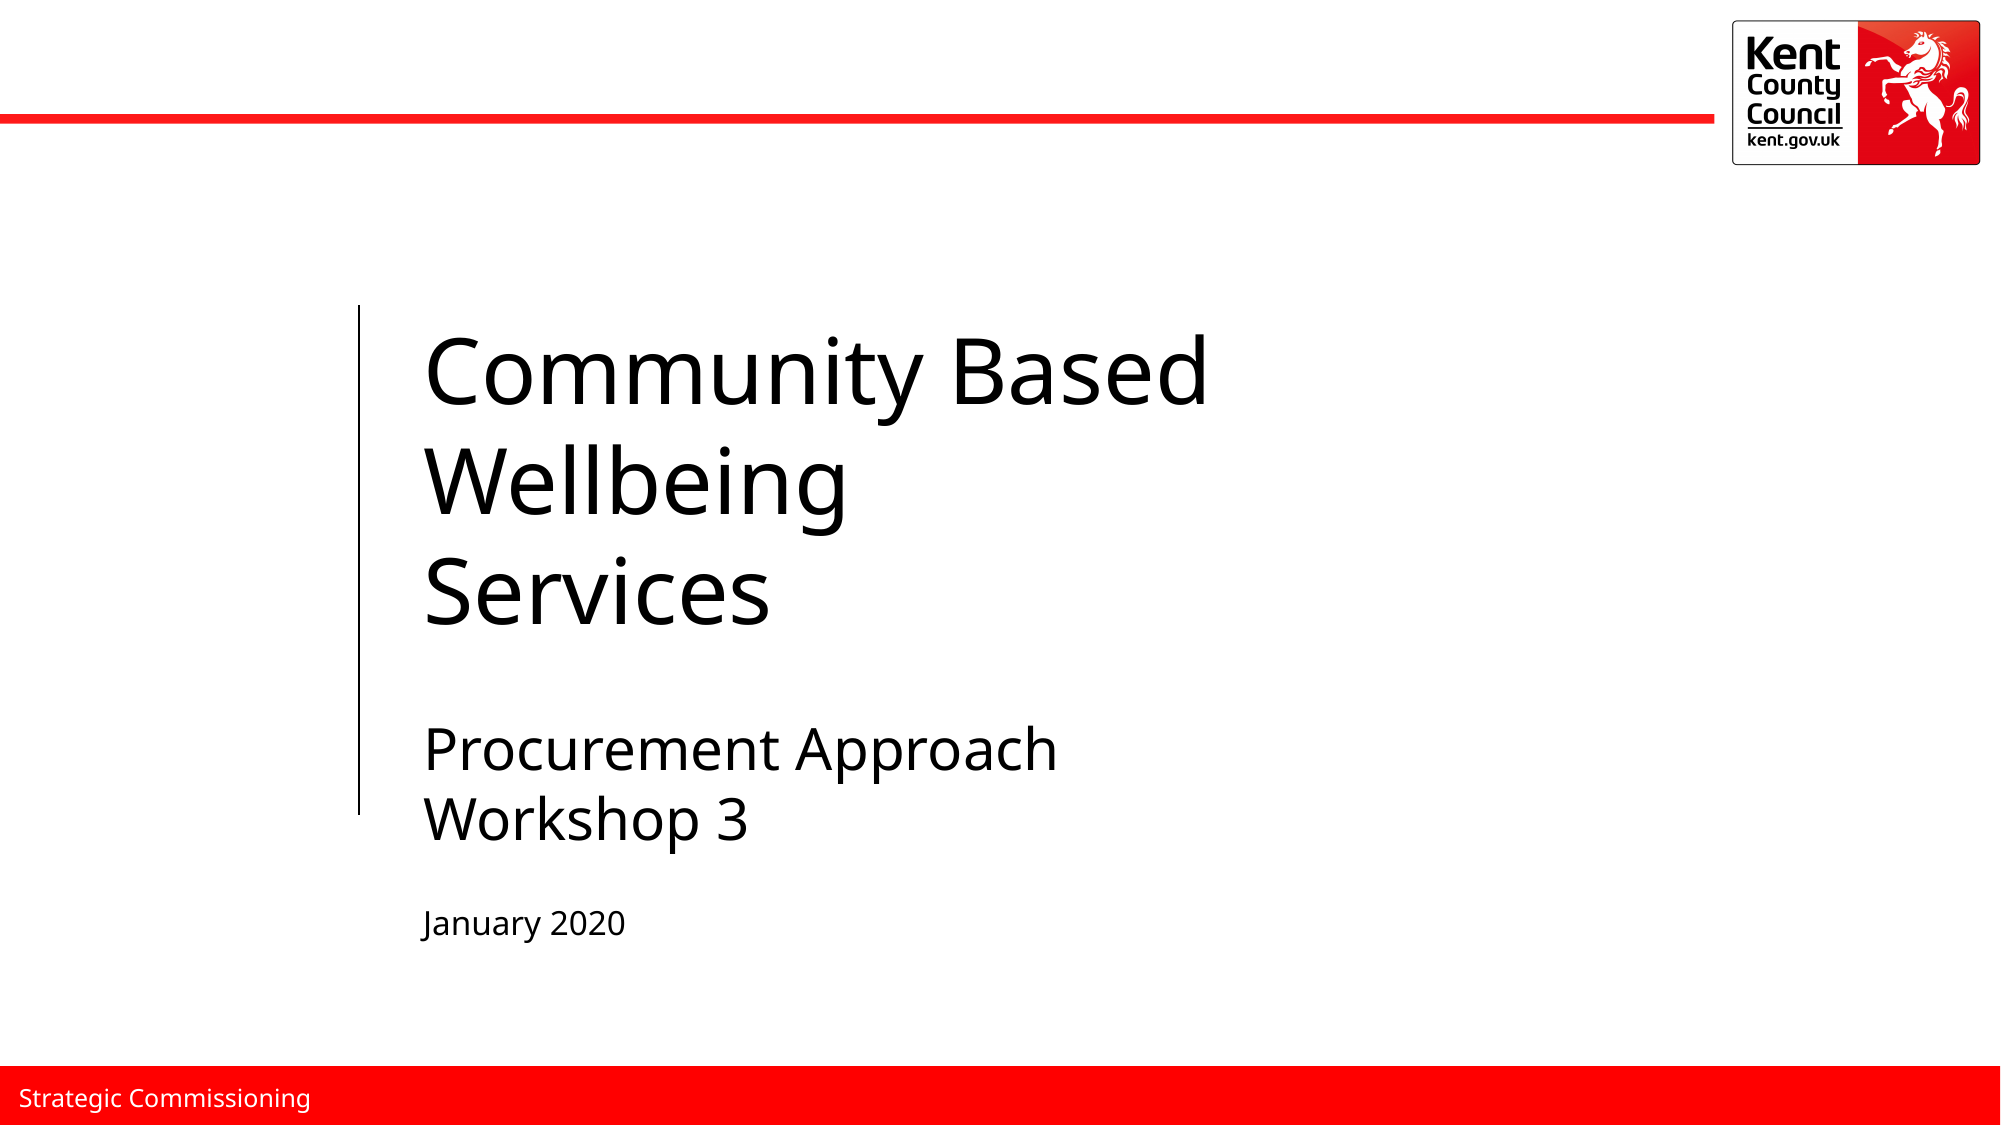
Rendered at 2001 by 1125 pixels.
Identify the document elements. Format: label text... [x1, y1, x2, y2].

text_box Community Based Wellbeing Services Procurement Approach Workshop 3 January 2020 [408, 305, 1230, 950]
picture [1731, 19, 1981, 166]
